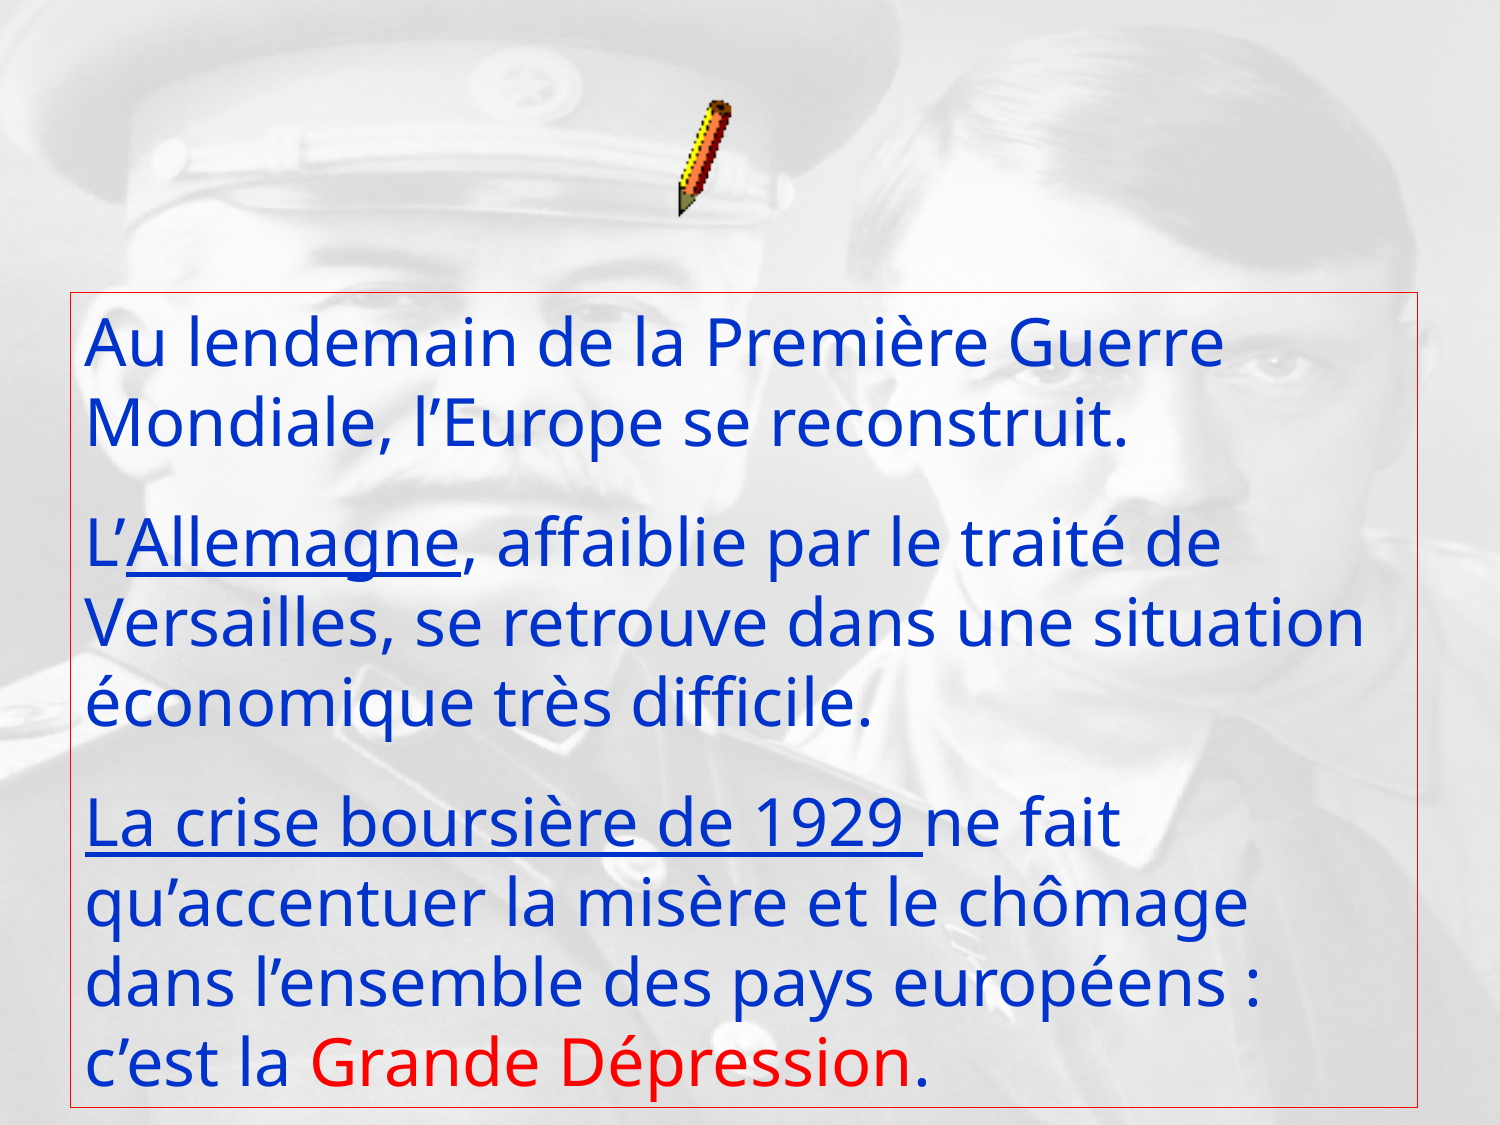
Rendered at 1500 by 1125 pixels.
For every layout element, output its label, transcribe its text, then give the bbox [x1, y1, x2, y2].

picture [655, 93, 758, 247]
text_box Au lendemain de la Première Guerre Mondiale, l’Europe se reconstruit. L’Allemagne, affaiblie par le traité de Versailles, se retrouve dans une situation économique très difficile. La crise boursière de 1929 ne fait qu’accentuer la misère et le chômage dans l’ensemble des pays européens : c’est la Grande Dépression. [70, 292, 1418, 1108]
